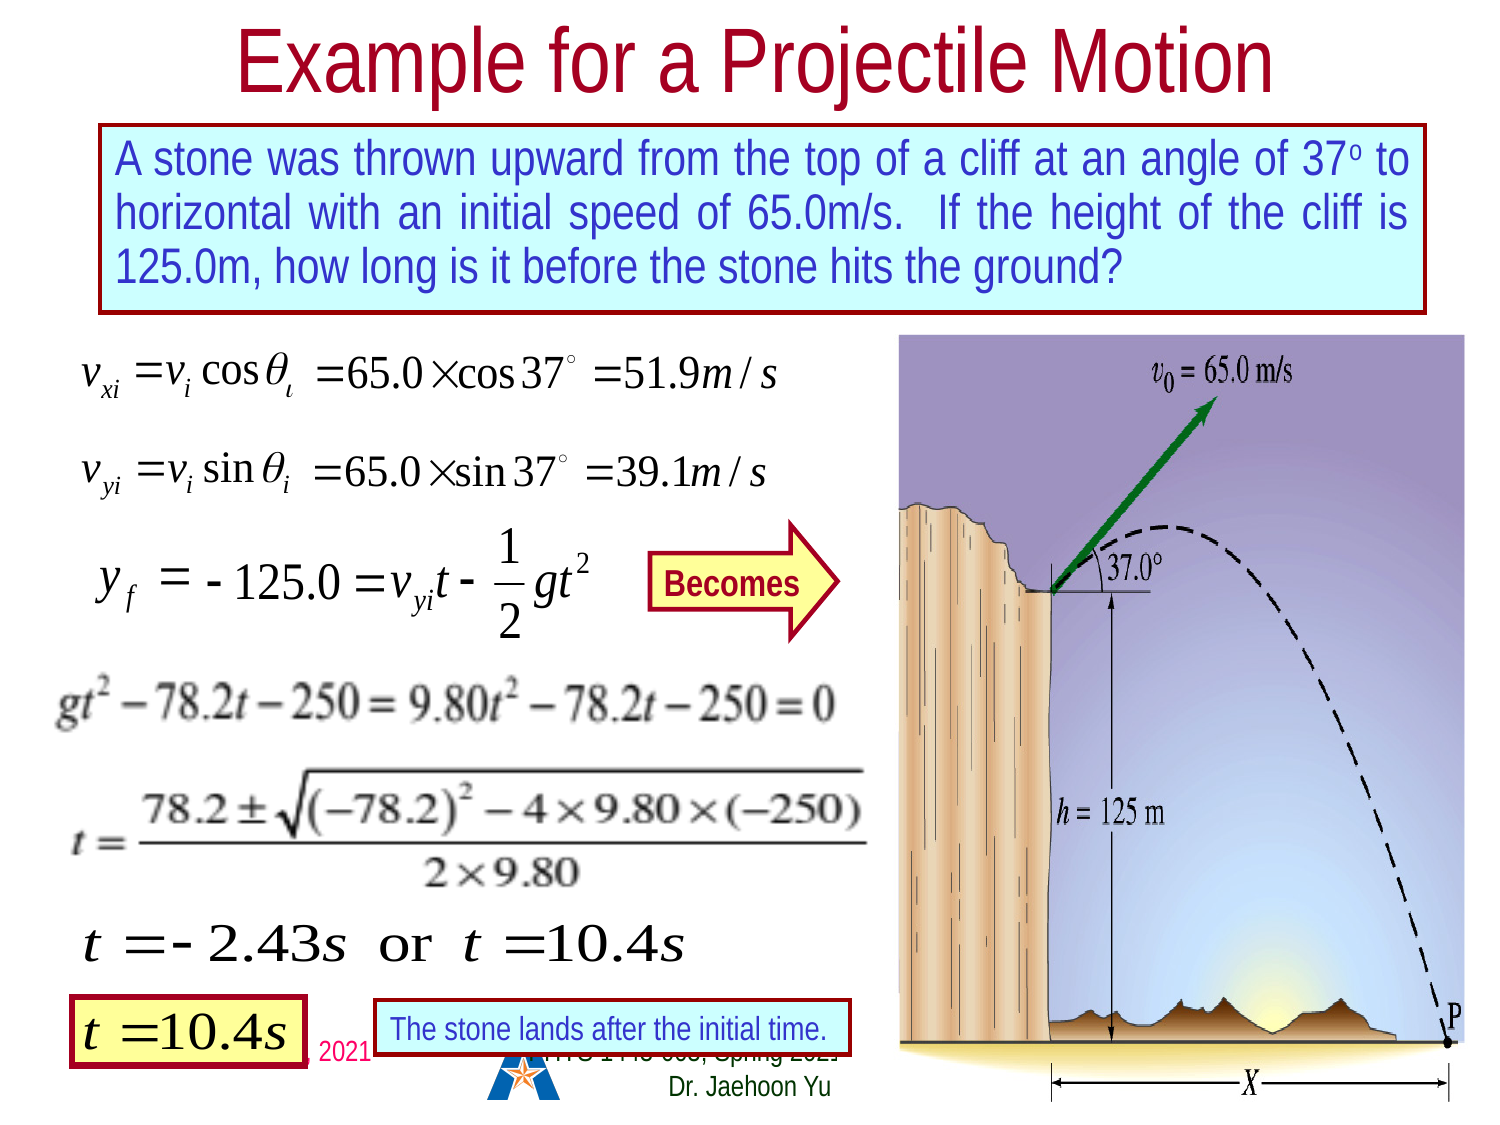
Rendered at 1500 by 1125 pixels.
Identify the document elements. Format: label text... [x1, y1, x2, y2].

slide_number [112, 1024, 426, 1101]
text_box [74, 437, 124, 510]
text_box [74, 999, 303, 1063]
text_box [50, 660, 401, 737]
footer PHYS 1443-003, Spring 2021 Dr. Jaehoon Yu [512, 1055, 832, 1101]
text_box Becomes [650, 525, 832, 638]
text_box The stone lands after the initial time. [375, 999, 832, 1055]
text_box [124, 337, 302, 409]
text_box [303, 437, 776, 498]
title Example for a Projectile Motion [124, 24, 1388, 88]
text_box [405, 660, 838, 729]
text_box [74, 339, 120, 411]
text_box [305, 337, 788, 401]
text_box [126, 437, 301, 506]
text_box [87, 539, 192, 624]
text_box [383, 513, 601, 651]
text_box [74, 910, 701, 976]
text_box A stone was thrown upward from the top of a cliff at an angle of 37o to horizontal with an initial speed of 65.0m/s. If the height of the cliff is 125.0m, how long is it before the stone hits the ground? [99, 125, 1425, 313]
picture [837, 324, 1500, 1113]
picture [487, 1055, 512, 1100]
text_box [199, 550, 378, 613]
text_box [66, 763, 872, 893]
